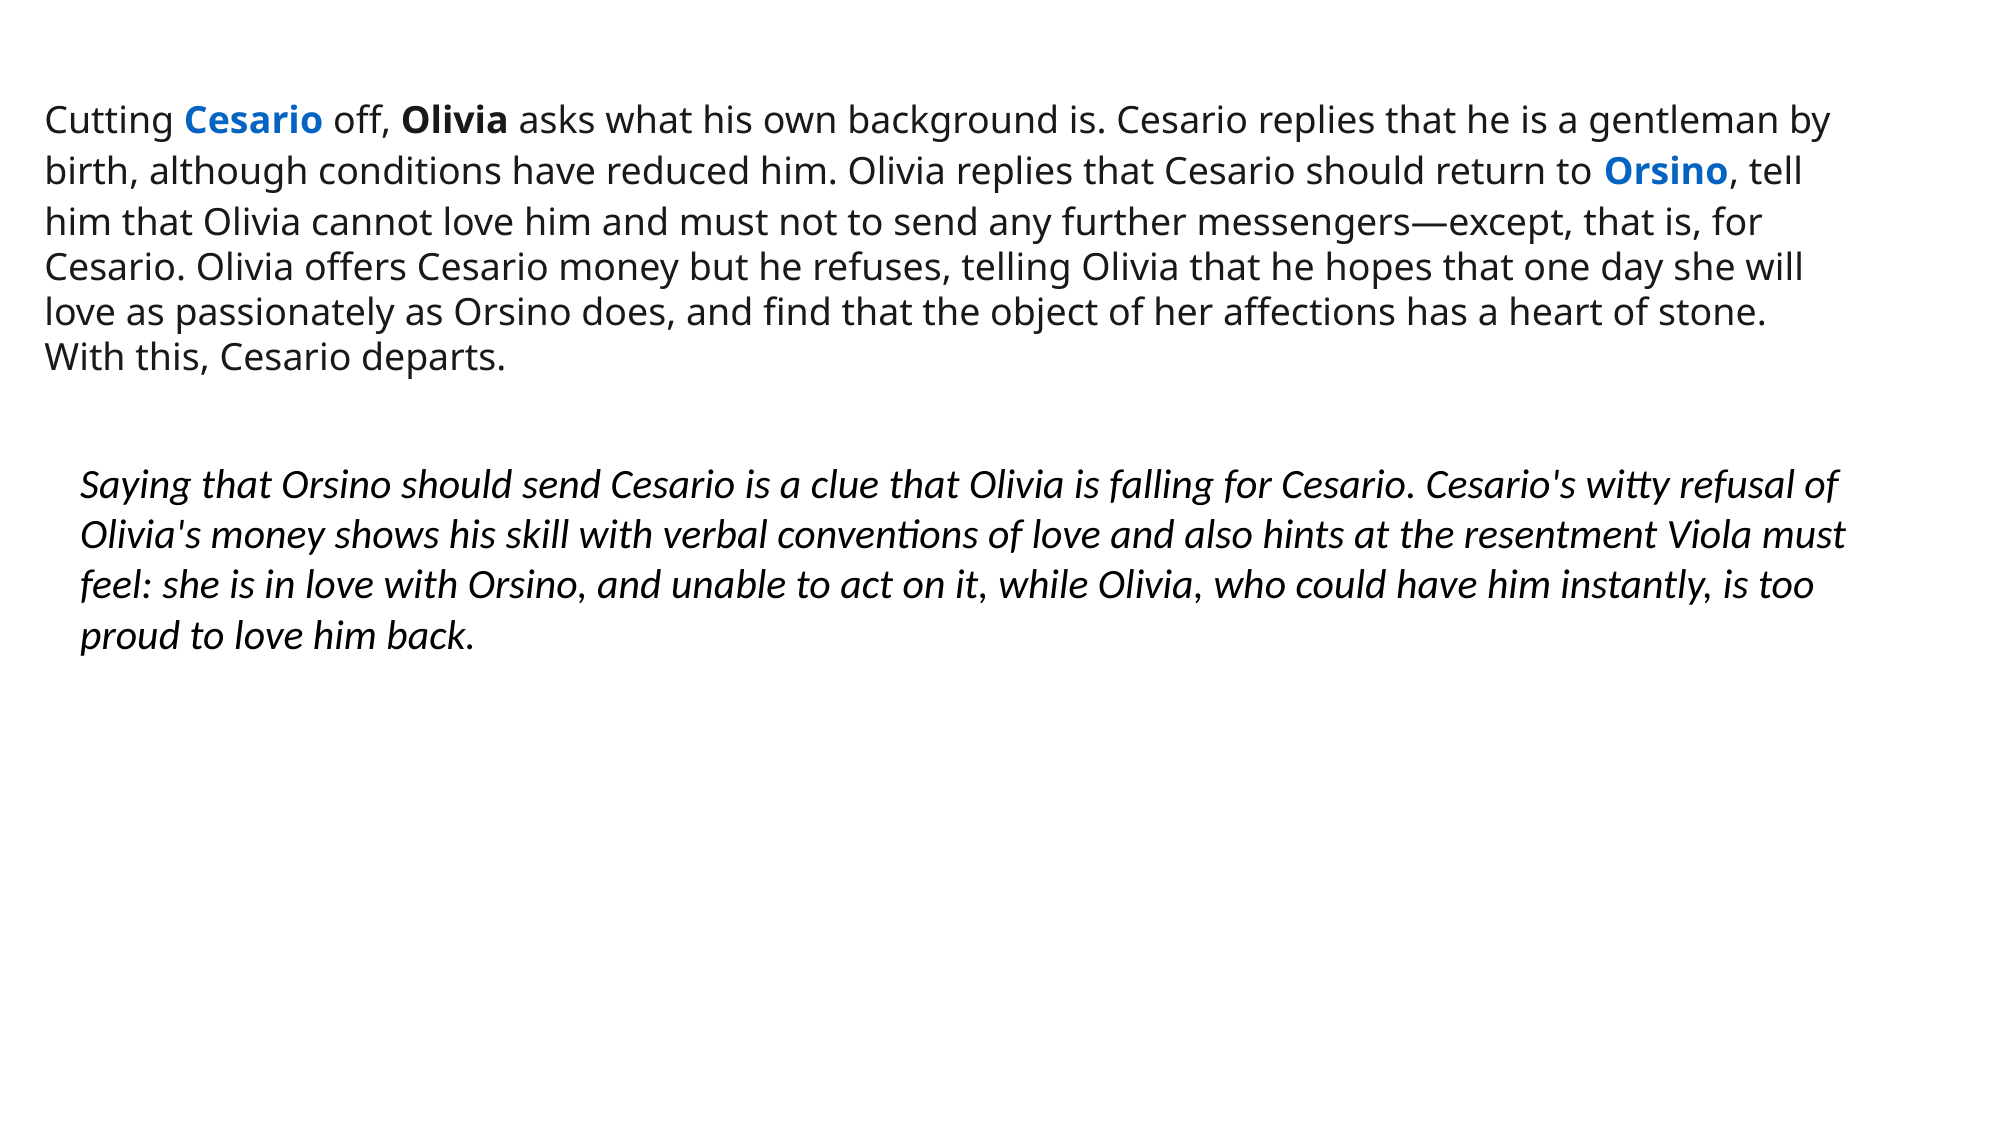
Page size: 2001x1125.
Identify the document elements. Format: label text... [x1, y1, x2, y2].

text_box Saying that Orsino should send Cesario is a clue that Olivia is falling for Cesario. Cesario's witty refusal of Olivia's money shows his skill with verbal conventions of love and also hints at the resentment Viola must feel: she is in love with Orsino, and unable to act on it, while Olivia, who could have him instantly, is too proud to love him back. [65, 449, 1900, 665]
text_box Cutting Cesario off, Olivia asks what his own background is. Cesario replies that he is a gentleman by birth, although conditions have reduced him. Olivia replies that Cesario should return to Orsino, tell him that Olivia cannot love him and must not to send any further messengers—except, that is, for Cesario. Olivia offers Cesario money but he refuses, telling Olivia that he hopes that one day she will love as passionately as Orsino does, and find that the object of her affections has a heart of stone. With this, Cesario departs. [29, 88, 1866, 386]
